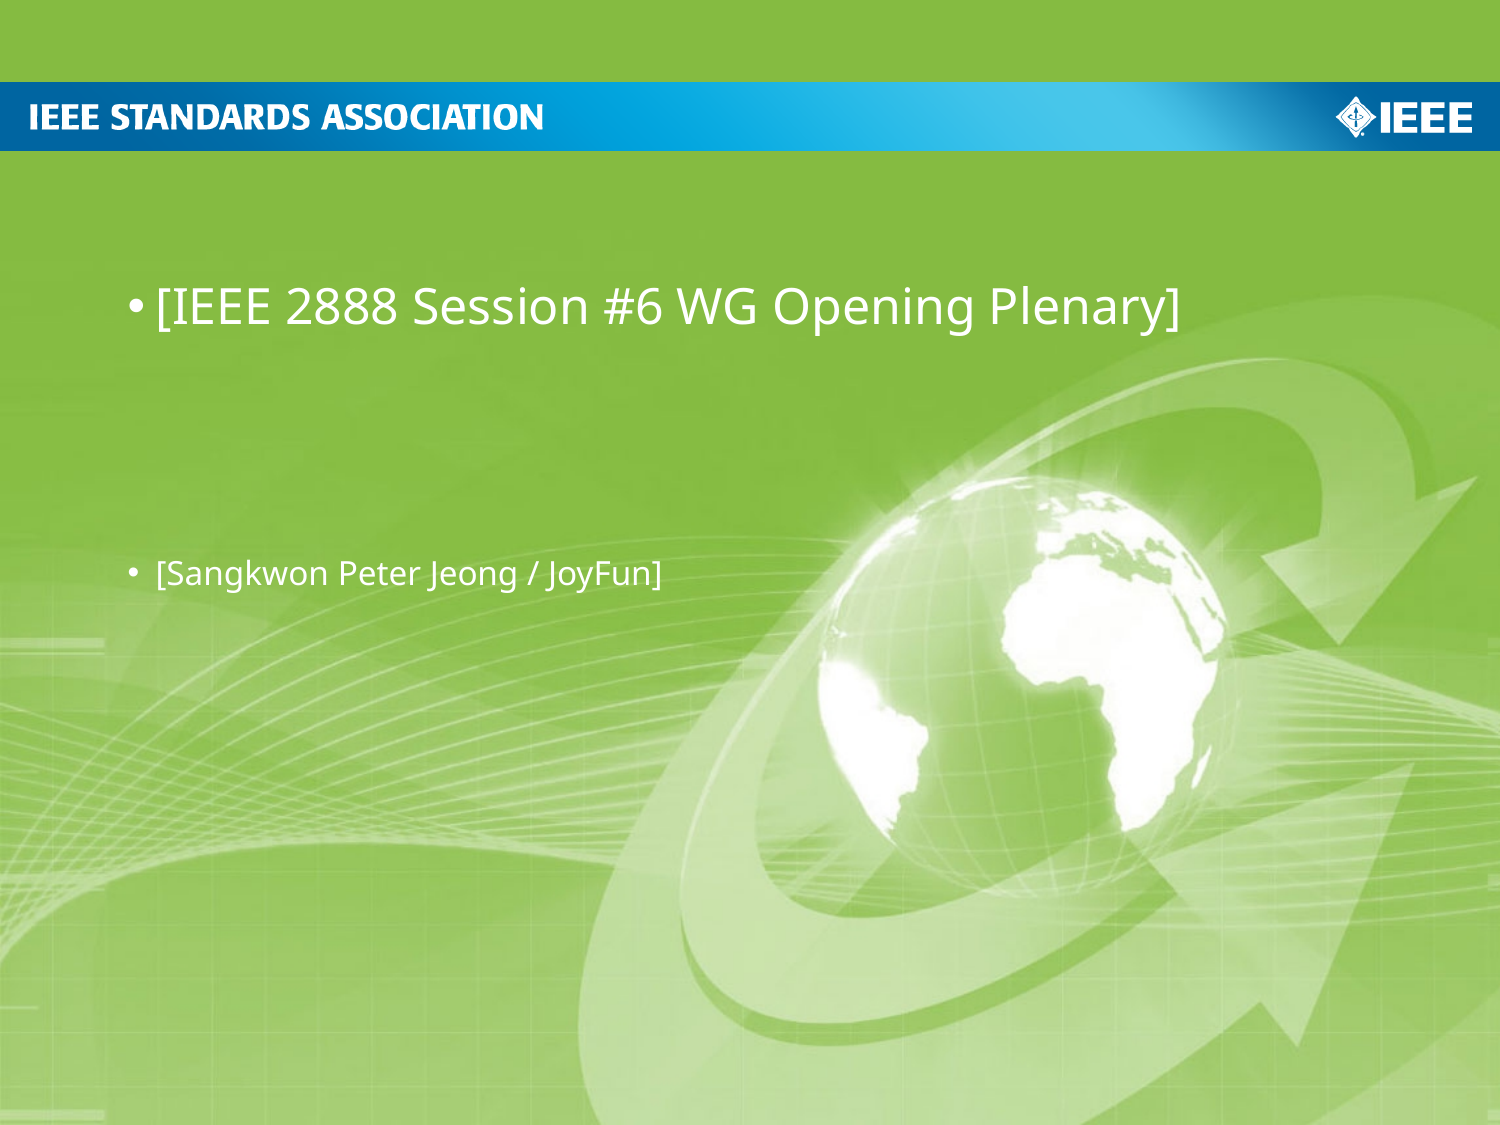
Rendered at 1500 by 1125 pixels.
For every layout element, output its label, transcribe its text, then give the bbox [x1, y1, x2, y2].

picture [0, 0, 1500, 1125]
list [Sangkwon Peter Jeong / JoyFun] [112, 494, 825, 631]
subtitle [IEEE 2888 Session #6 WG Opening Plenary] [112, 273, 1388, 361]
